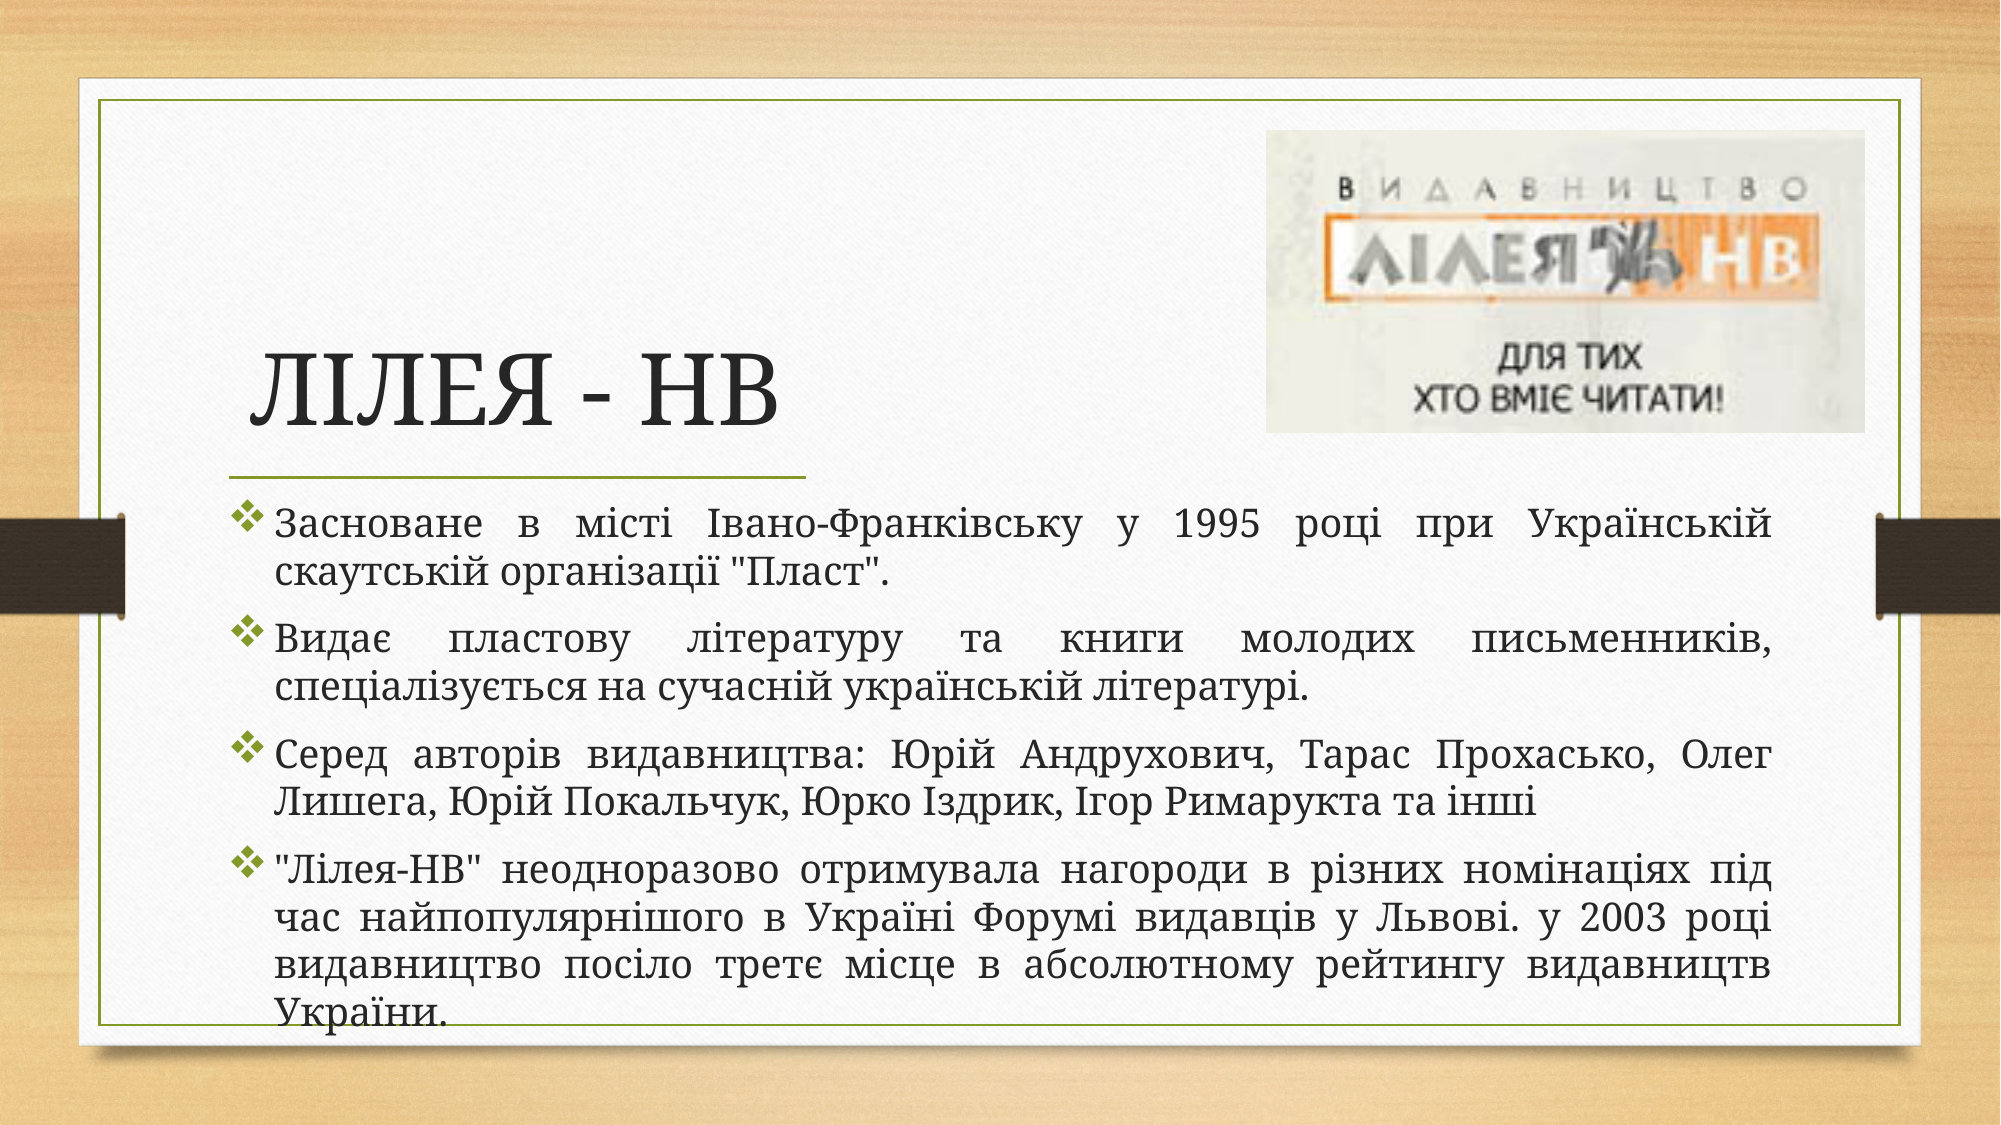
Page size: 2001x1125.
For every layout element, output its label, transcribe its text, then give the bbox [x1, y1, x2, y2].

list Засноване в місті Івано-Франківську у 1995 році при Українській скаутській організації "Пласт". Видає пластову літературу та книги молодих письменників, спеціалізується на сучасній українській літературі. Серед авторів видавництва: Юрій Андрухович, Тарас Прохасько, Олег Лишега, Юрій Покальчук, Юрко Іздрик, Ігор Римарукта та інші "Лілея-НВ" неодноразово отримувала нагороди в різних номінаціях під час найпопулярнішого в Україні Форумі видавців у Львові. у 2003 році видавництво посіло третє місце в абсолютному рейтингу видавництв України. [212, 490, 1789, 974]
picture [0, 0, 2001, 1125]
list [1266, 130, 1866, 434]
title ЛІЛЕЯ - НВ [212, 227, 823, 453]
